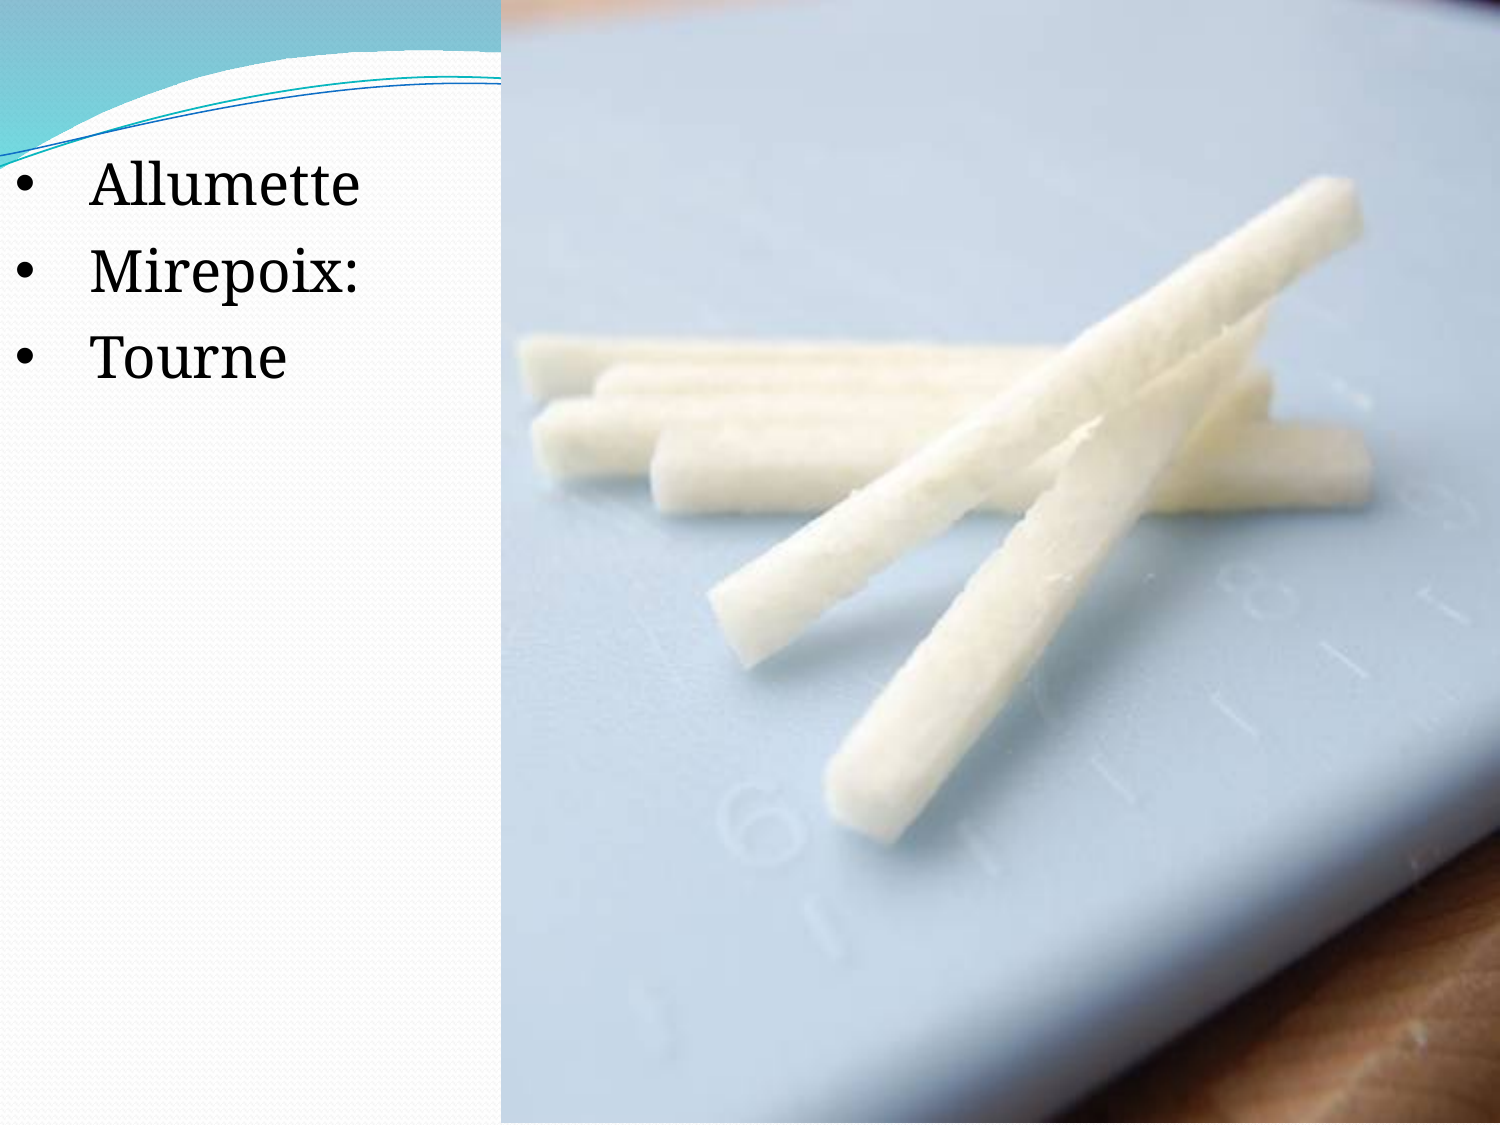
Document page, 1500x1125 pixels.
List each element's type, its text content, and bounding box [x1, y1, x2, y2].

text_box Tourne [0, 313, 494, 398]
picture [501, 0, 1500, 1124]
text_box Mirepoix: [0, 227, 494, 312]
text_box Allumette [0, 0, 501, 225]
